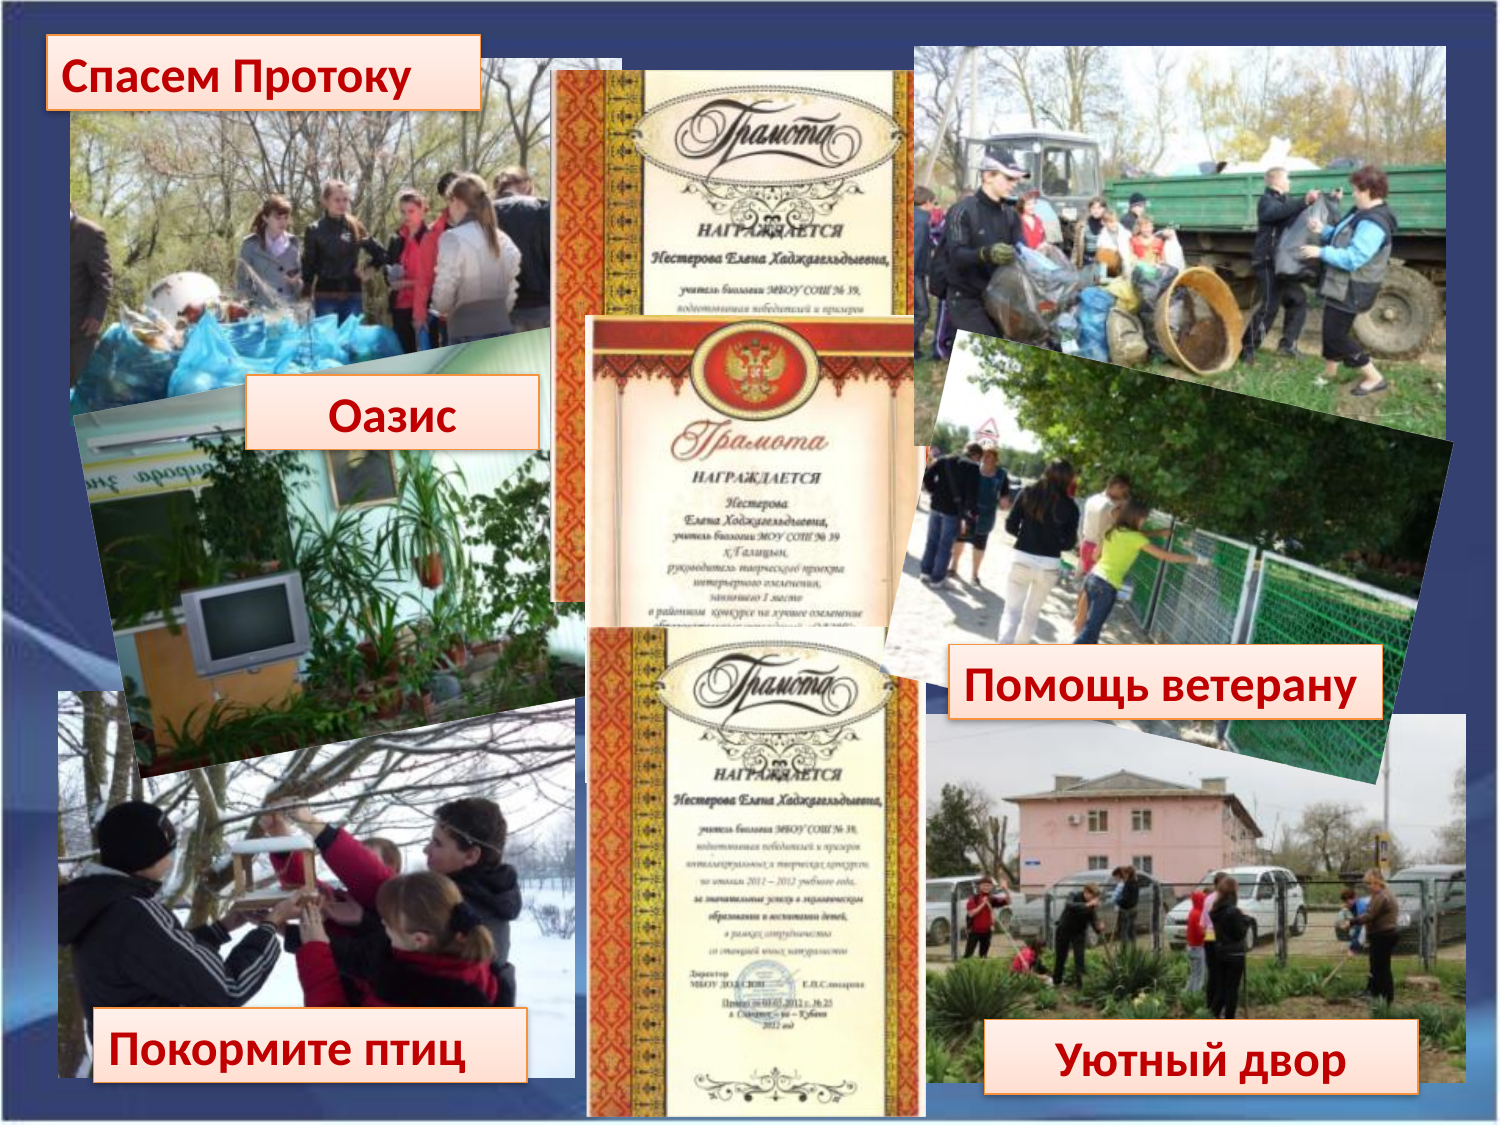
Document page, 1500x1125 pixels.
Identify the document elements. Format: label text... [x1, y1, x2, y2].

picture [0, 0, 1500, 1125]
text_box Уютный двор [984, 1091, 1419, 1095]
text_box Спасем Протоку [46, 34, 481, 111]
